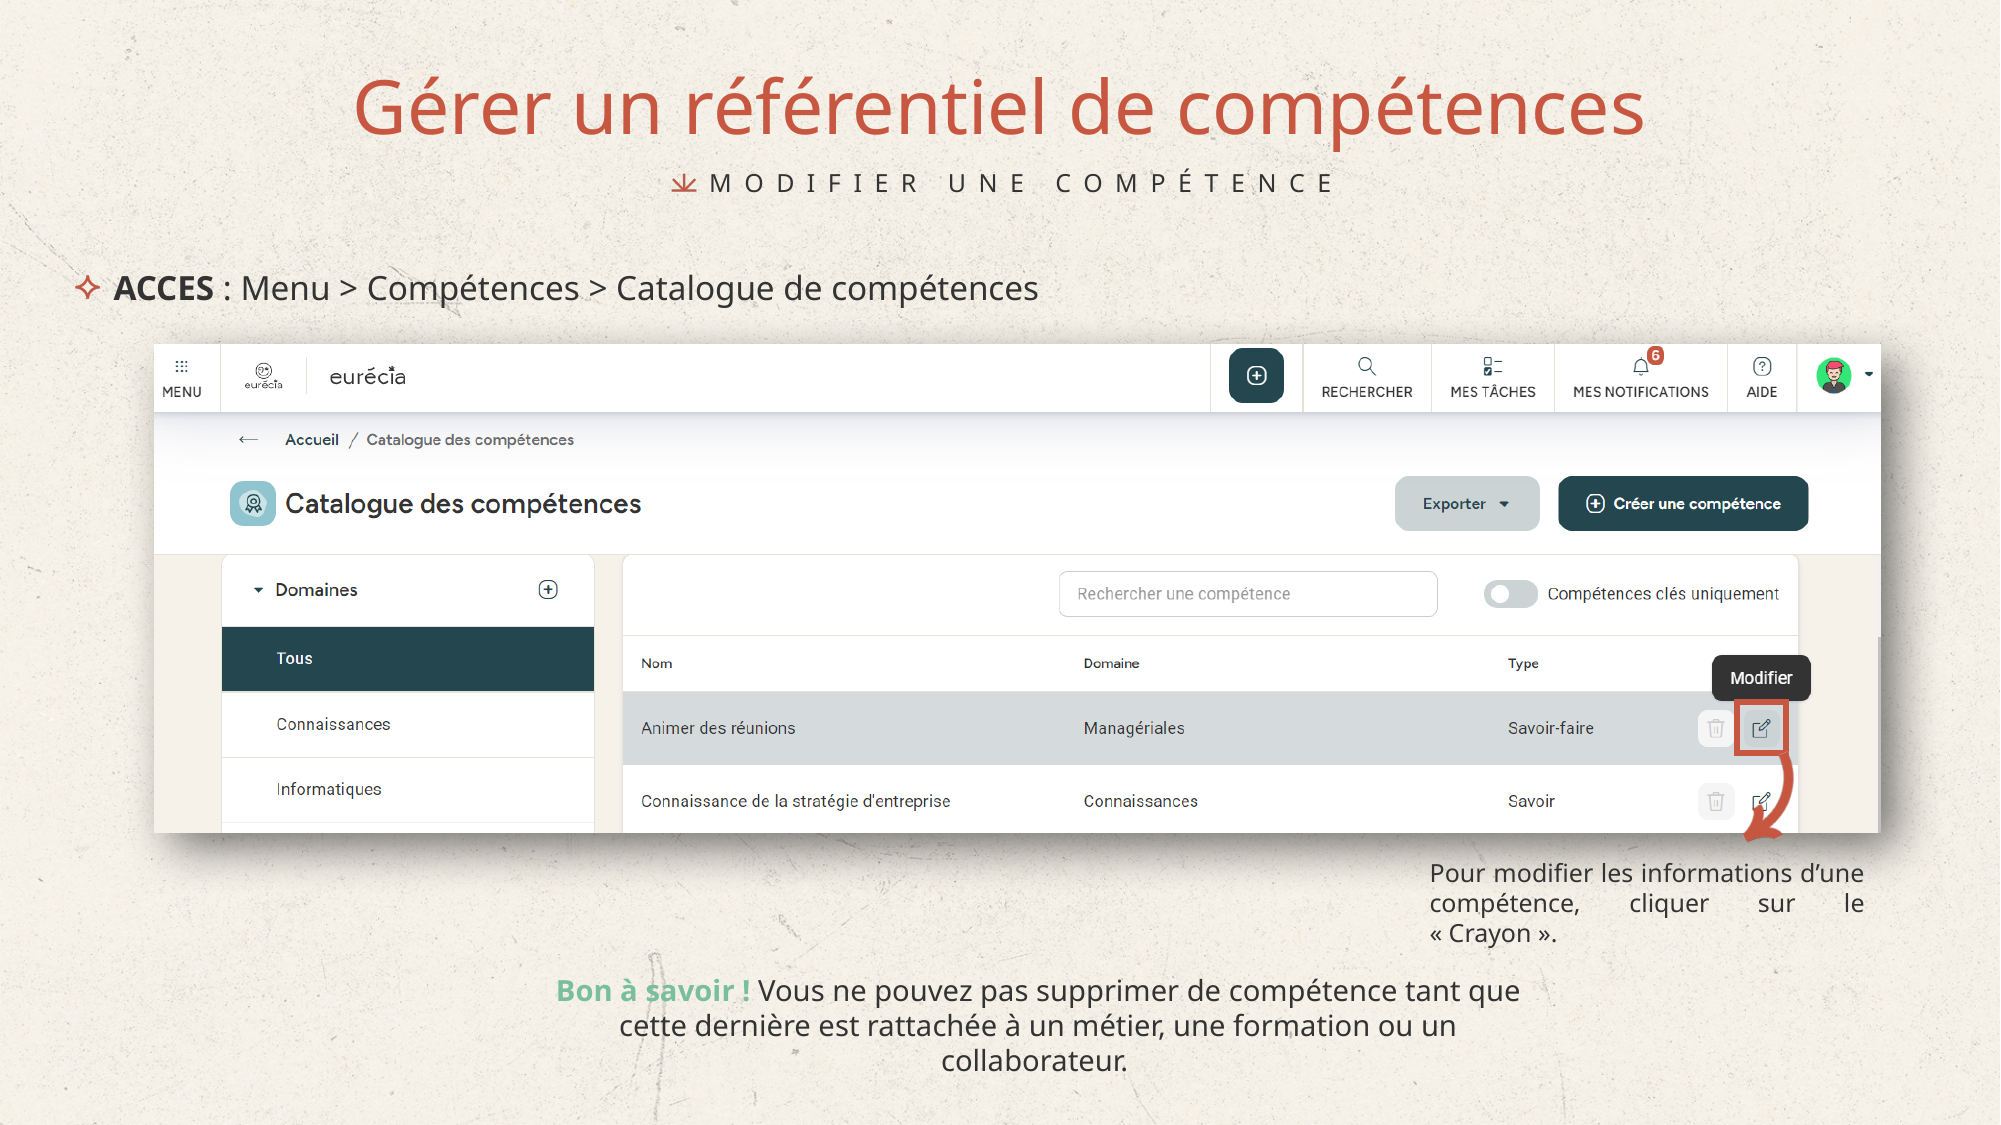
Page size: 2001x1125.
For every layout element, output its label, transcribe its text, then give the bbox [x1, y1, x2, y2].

text_box Pour modifier les informations d’une compétence, cliquer sur le « Crayon ». [1414, 849, 1880, 955]
text_box Bon à savoir ! Vous ne pouvez pas supprimer de compétence tant que cette dernière est rattachée à un métier, une formation ou un collaborateur. [509, 965, 1568, 1085]
picture [0, 0, 2000, 1125]
list modifier une compétence [62, 154, 1942, 210]
text_box ACCES : Menu > Compétences > Catalogue de compétences [60, 251, 1940, 1047]
title Gérer un référentiel de compétences [60, 85, 1940, 136]
